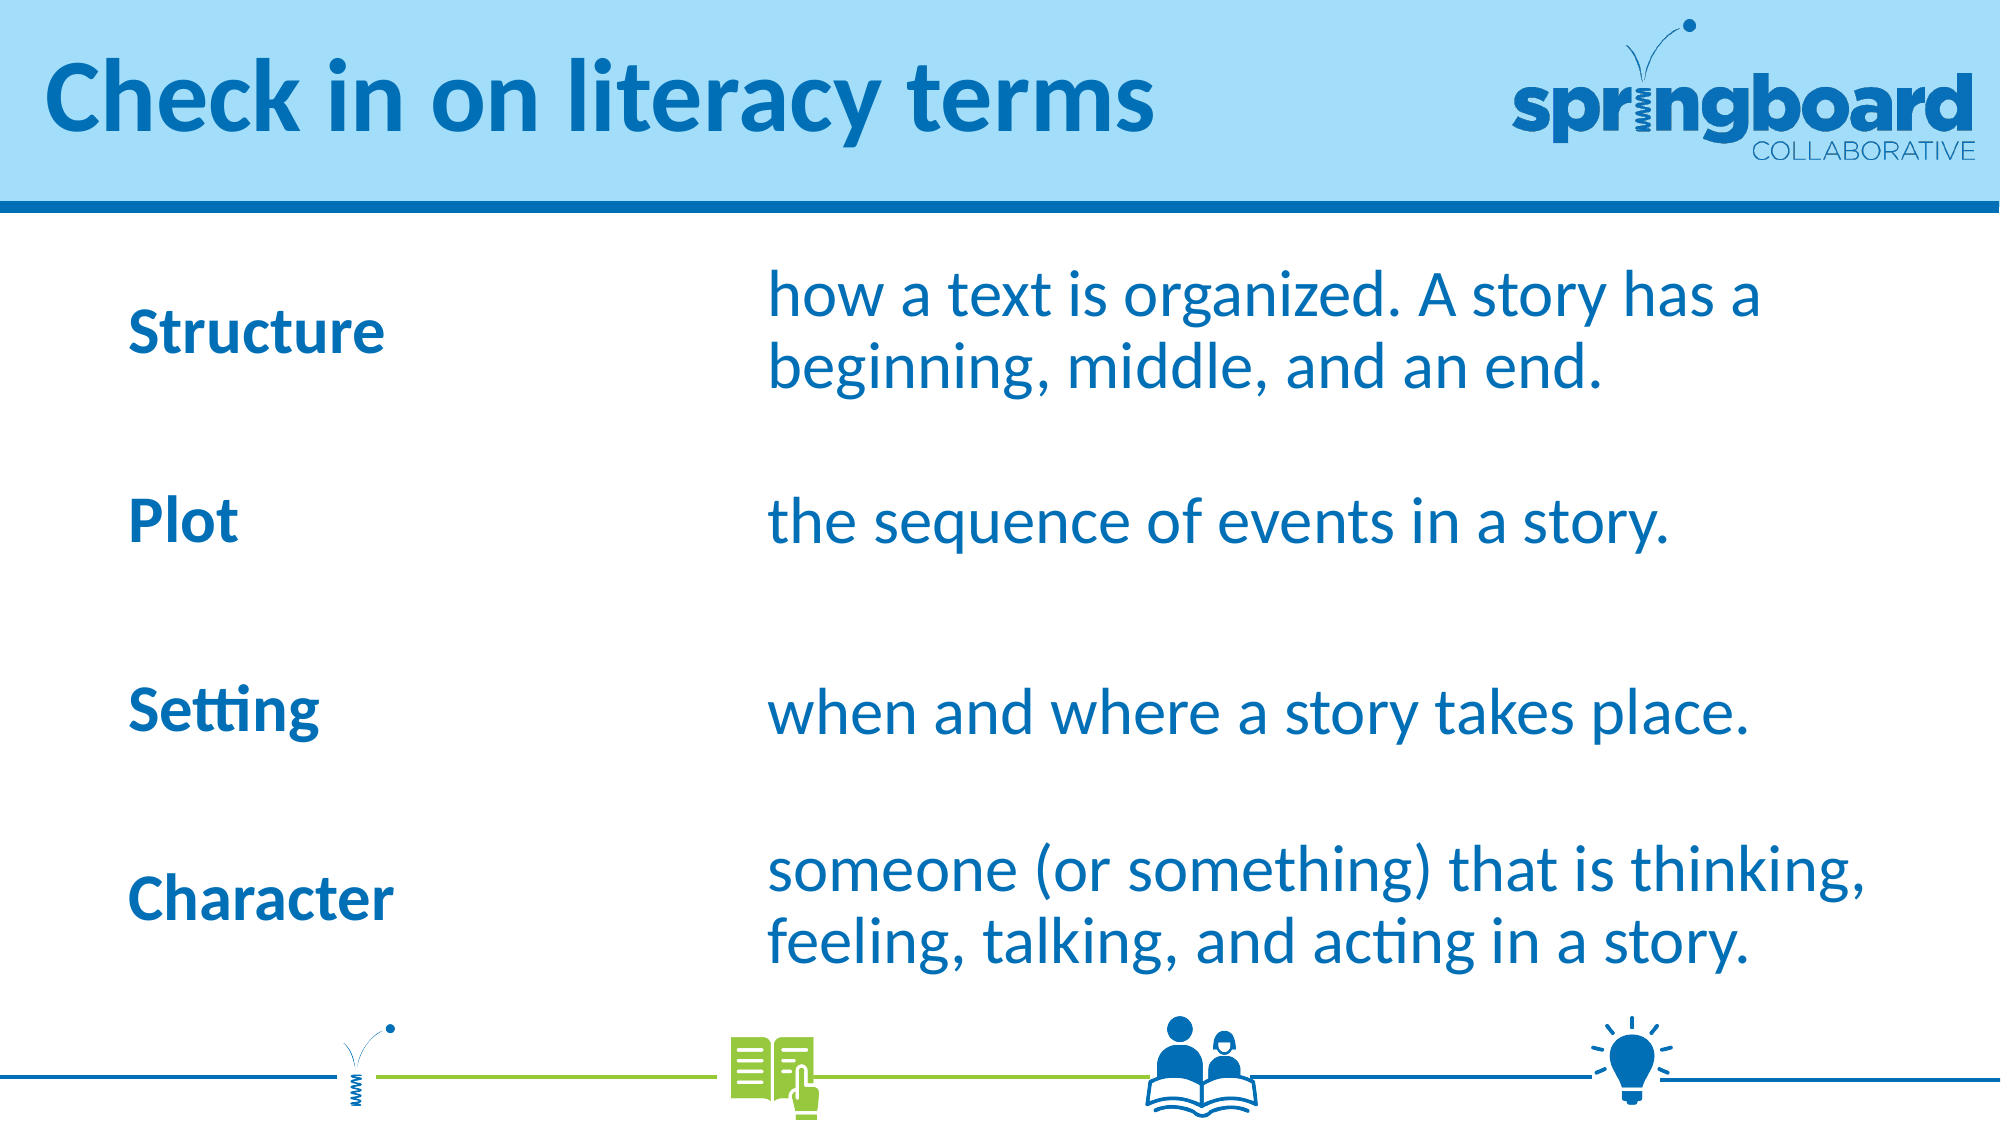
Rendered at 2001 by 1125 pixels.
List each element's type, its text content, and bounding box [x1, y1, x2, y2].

picture [1145, 1016, 1258, 1118]
list someone (or something) that is thinking, feeling, talking, and acting in a story. [752, 818, 1935, 993]
title Check in on literacy terms [0, 0, 2000, 196]
list Plot [113, 435, 677, 607]
list Structure [113, 246, 677, 418]
picture [343, 1024, 395, 1106]
list Setting [113, 624, 677, 796]
list Character [113, 813, 677, 985]
picture [731, 1037, 819, 1120]
list when and where a story takes place. [752, 626, 1935, 800]
list how a text is organized. A story has a beginning, middle, and an end. [752, 244, 1935, 418]
list the sequence of events in a story. [752, 435, 1935, 609]
picture [1591, 1016, 1673, 1105]
